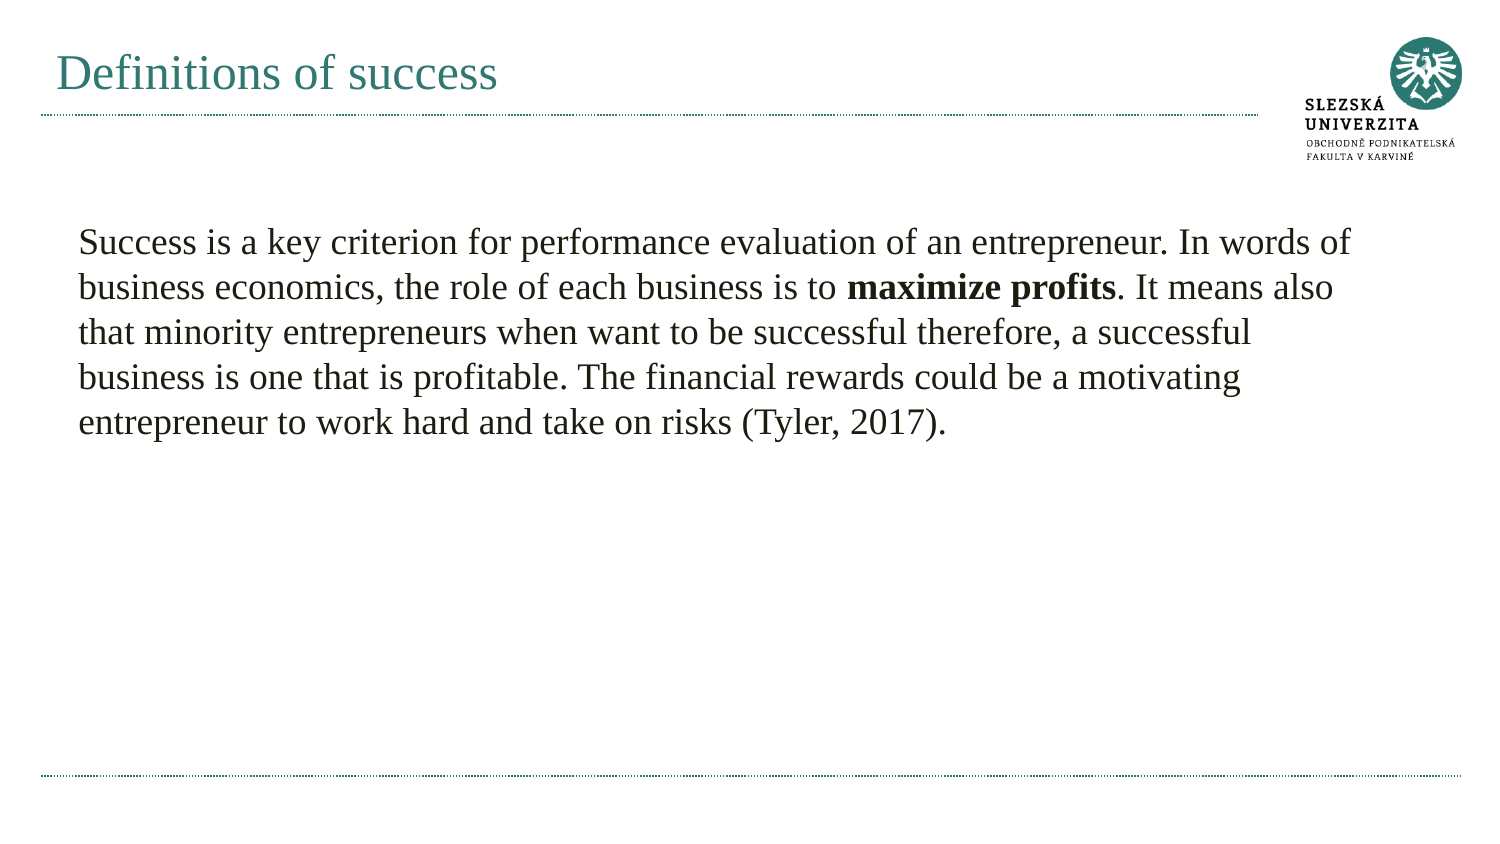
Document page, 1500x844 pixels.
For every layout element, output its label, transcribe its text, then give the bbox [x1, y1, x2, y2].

picture [1305, 37, 1462, 160]
title Definitions of success [41, 32, 1159, 116]
text_box Success is a key criterion for performance evaluation of an entrepreneur. In words of business economics, the role of each business is to maximize profits. It means also that minority entrepreneurs when want to be successful therefore, a successful business is one that is profitable. The financial rewards could be a motivating entrepreneur to work hard and take on risks (Tyler, 2017). [63, 209, 1373, 449]
